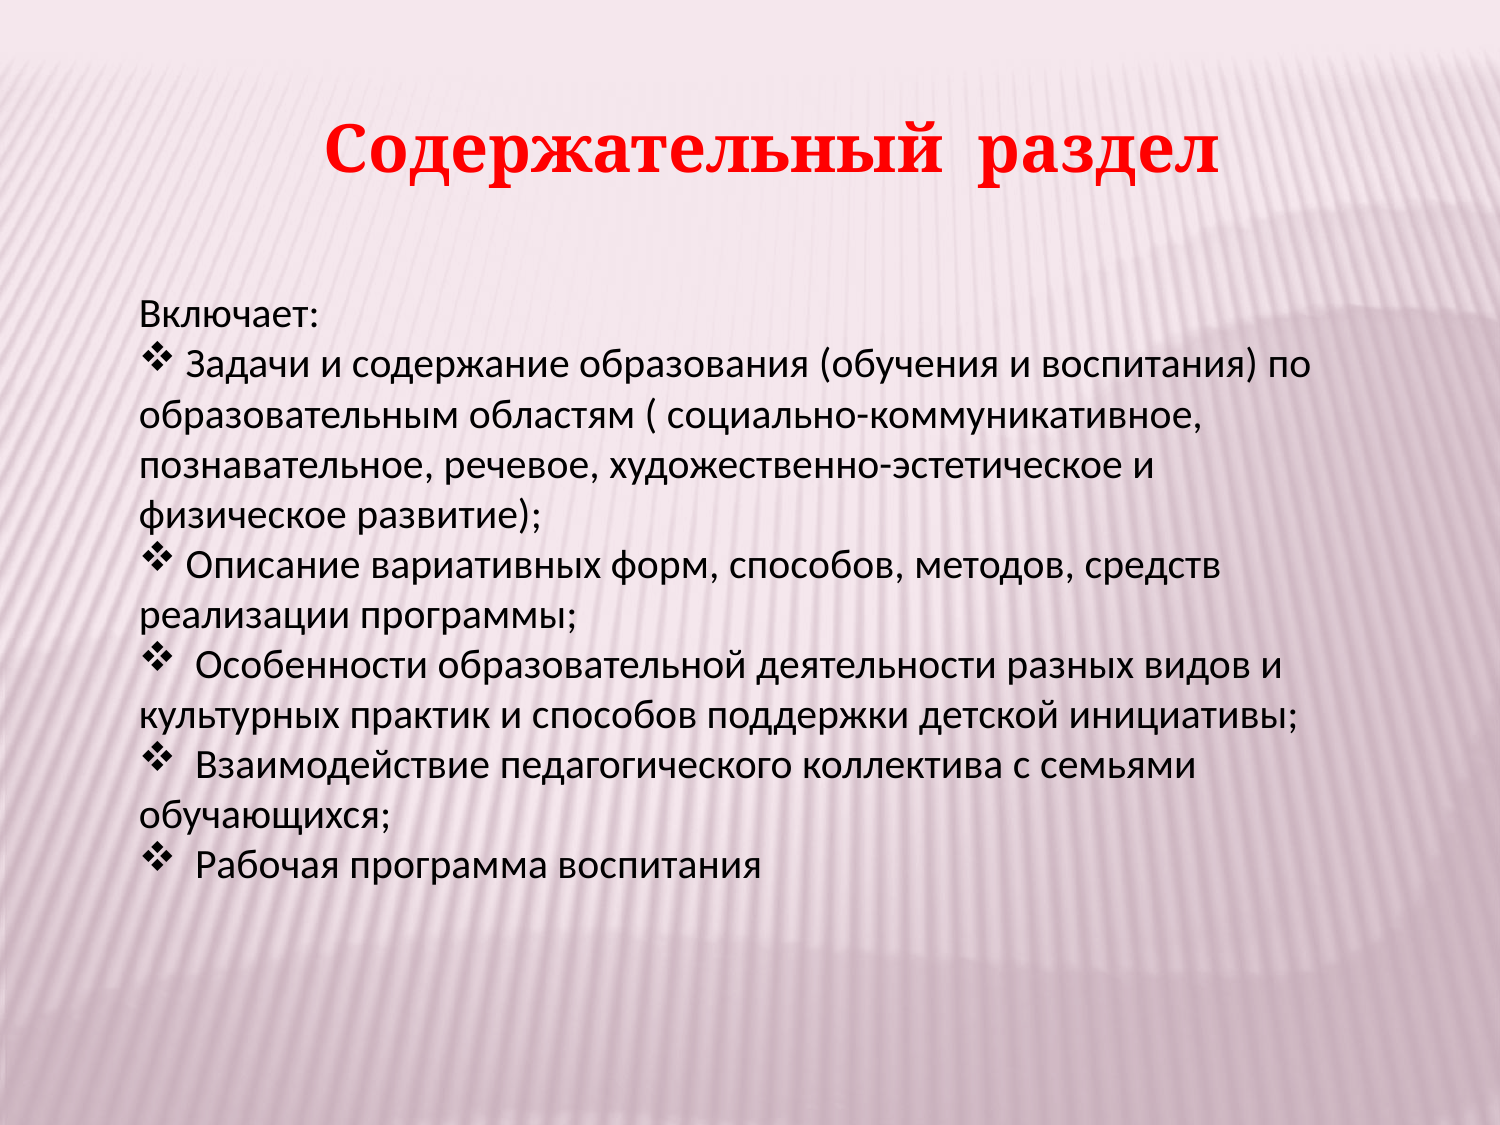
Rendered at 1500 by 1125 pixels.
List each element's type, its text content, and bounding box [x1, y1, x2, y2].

text_box Содержательный раздел [308, 98, 1235, 194]
text_box Включает: Задачи и содержание образования (обучения и воспитания) по образовательным областям ( социально-коммуникативное, познавательное, речевое, художественно-эстетическое и физическое развитие); Описание вариативных форм, способов, методов, средств реализации программы; Особенности образовательной деятельности разных видов и культурных практик и способов поддержки детской инициативы; Взаимодействие педагогического коллектива с семьями обучающихся; Рабочая программа воспитания [123, 278, 1376, 894]
